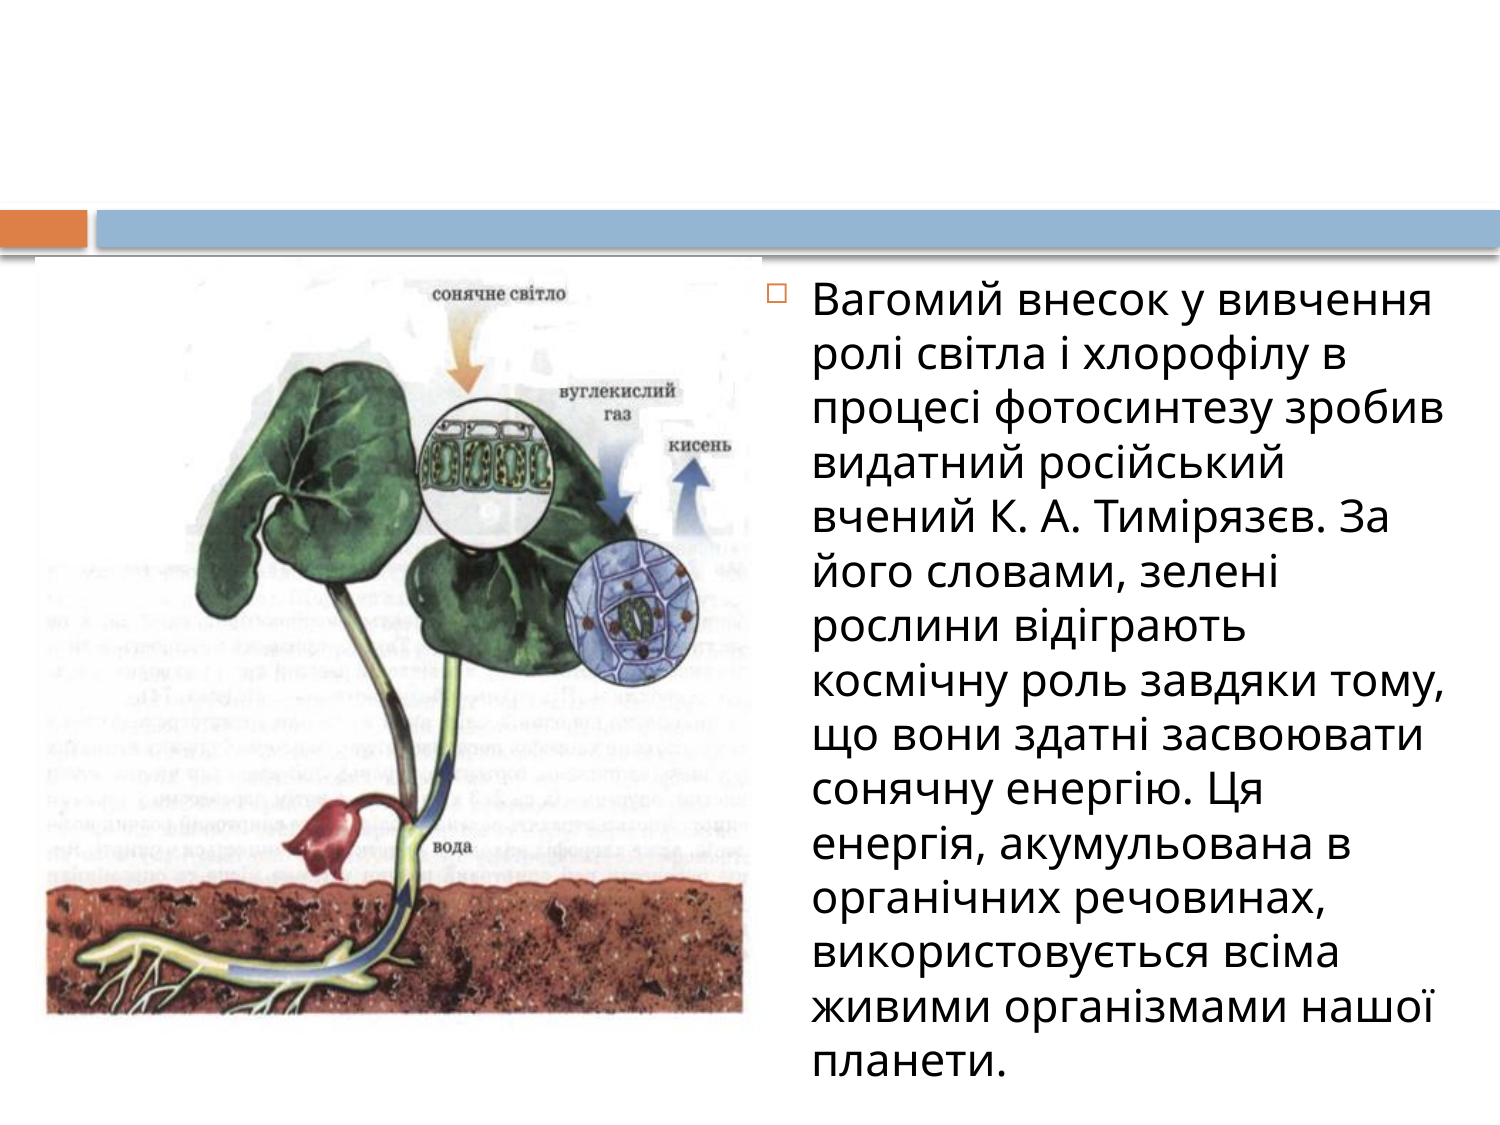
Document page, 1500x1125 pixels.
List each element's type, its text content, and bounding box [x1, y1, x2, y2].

picture [34, 257, 762, 1040]
list Вагомий внесок у вивчення ролі світла і хлорофілу в процесі фотосинтезу зробив видатний російський вчений К. А. Тимірязєв. За його словами, зелені рослини відіграють космічну роль завдяки тому, що вони здатні засвоювати сонячну енергію. Ця енергія, акумульована в органічних речовинах, використовується всіма живими організмами нашої планети. [750, 262, 1465, 1102]
